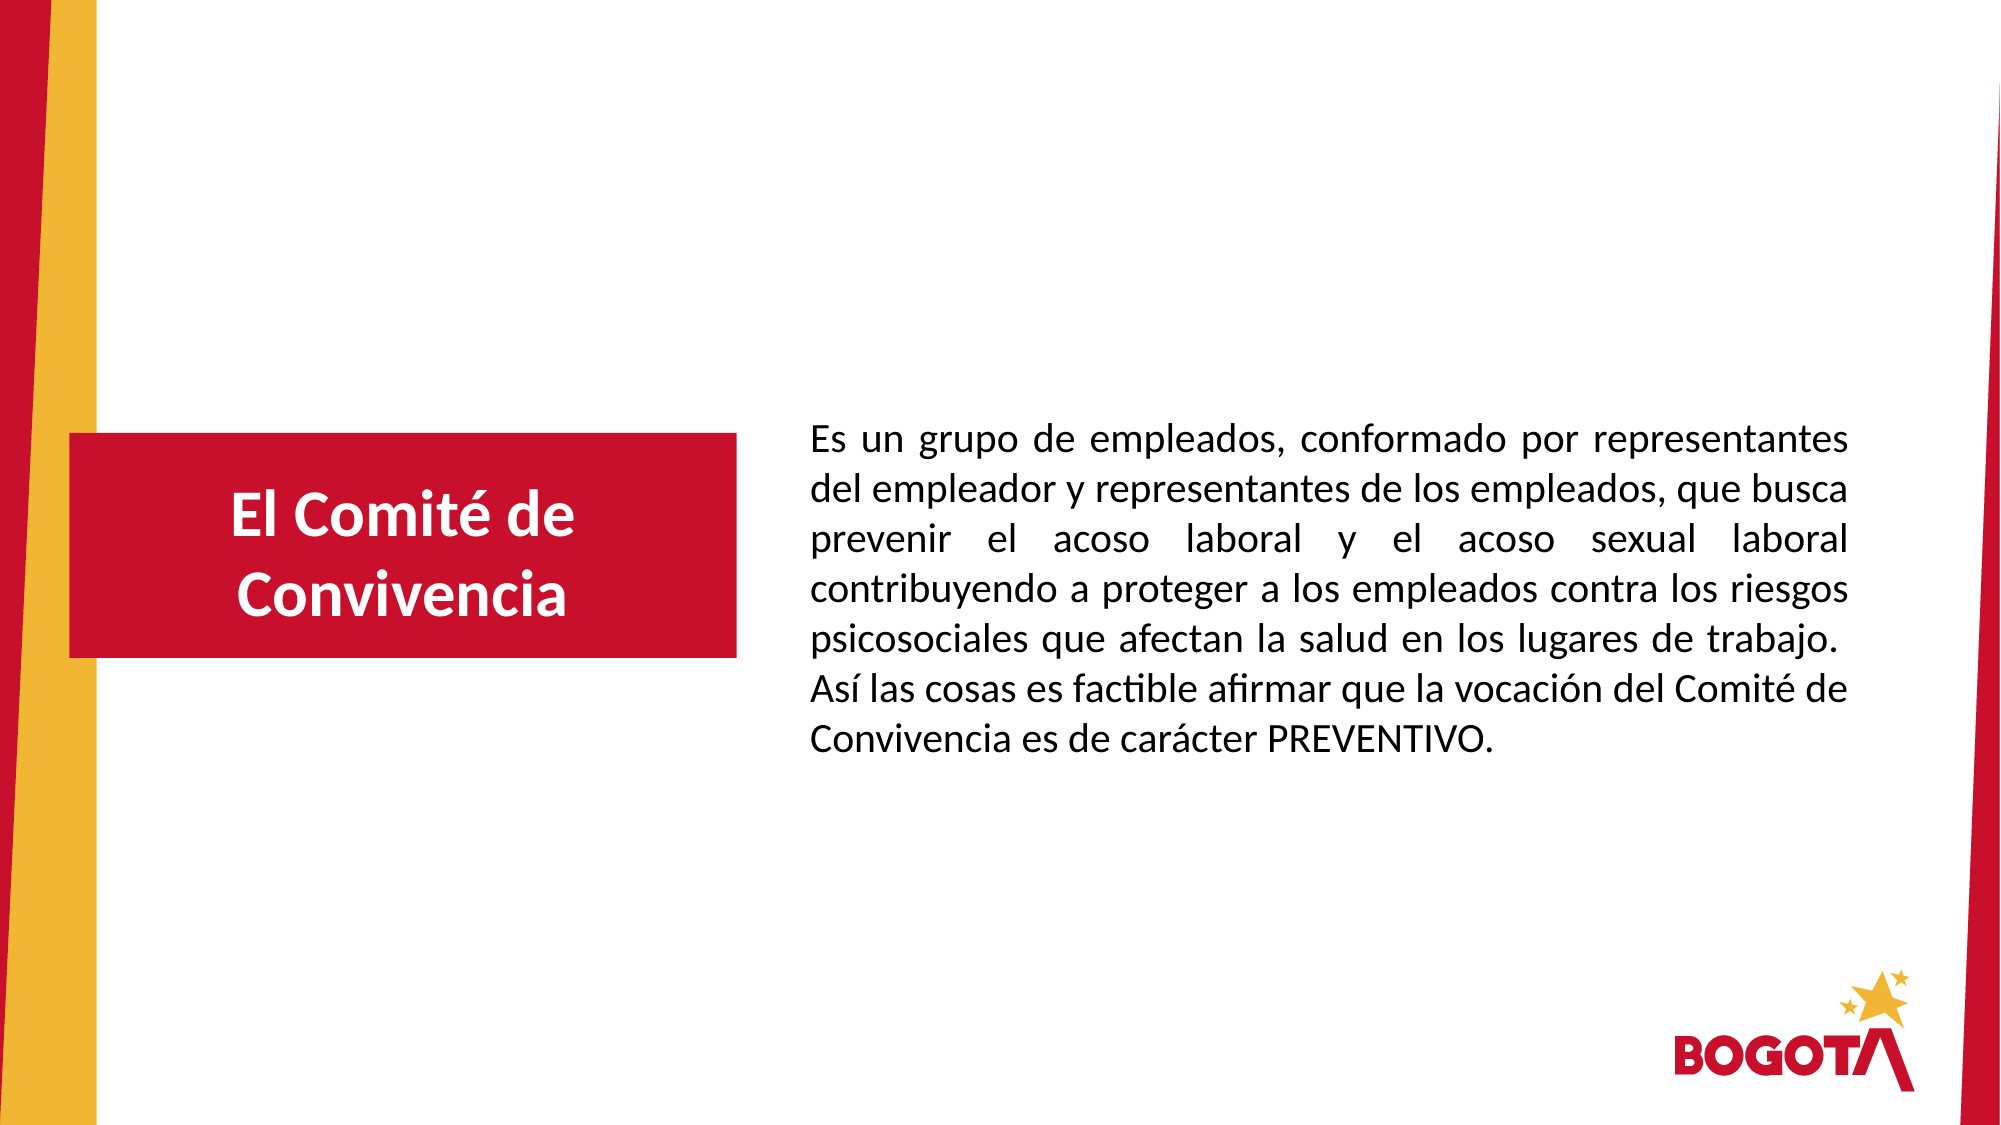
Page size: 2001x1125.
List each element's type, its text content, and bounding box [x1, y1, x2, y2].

picture [98, 0, 2000, 1125]
text_box [0, 0, 98, 1125]
text_box El Comité de Convivencia [178, 461, 628, 637]
text_box [68, 432, 738, 659]
text_box Es un grupo de empleados, conformado por representantes del empleador y representantes de los empleados, que busca prevenir el acoso laboral y el acoso sexual laboral contribuyendo a proteger a los empleados contra los riesgos psicosociales que afectan la salud en los lugares de trabajo. Así las cosas es factible afirmar que la vocación del Comité de Convivencia es de carácter PREVENTIVO. [795, 403, 1864, 804]
text_box [0, 0, 53, 1122]
